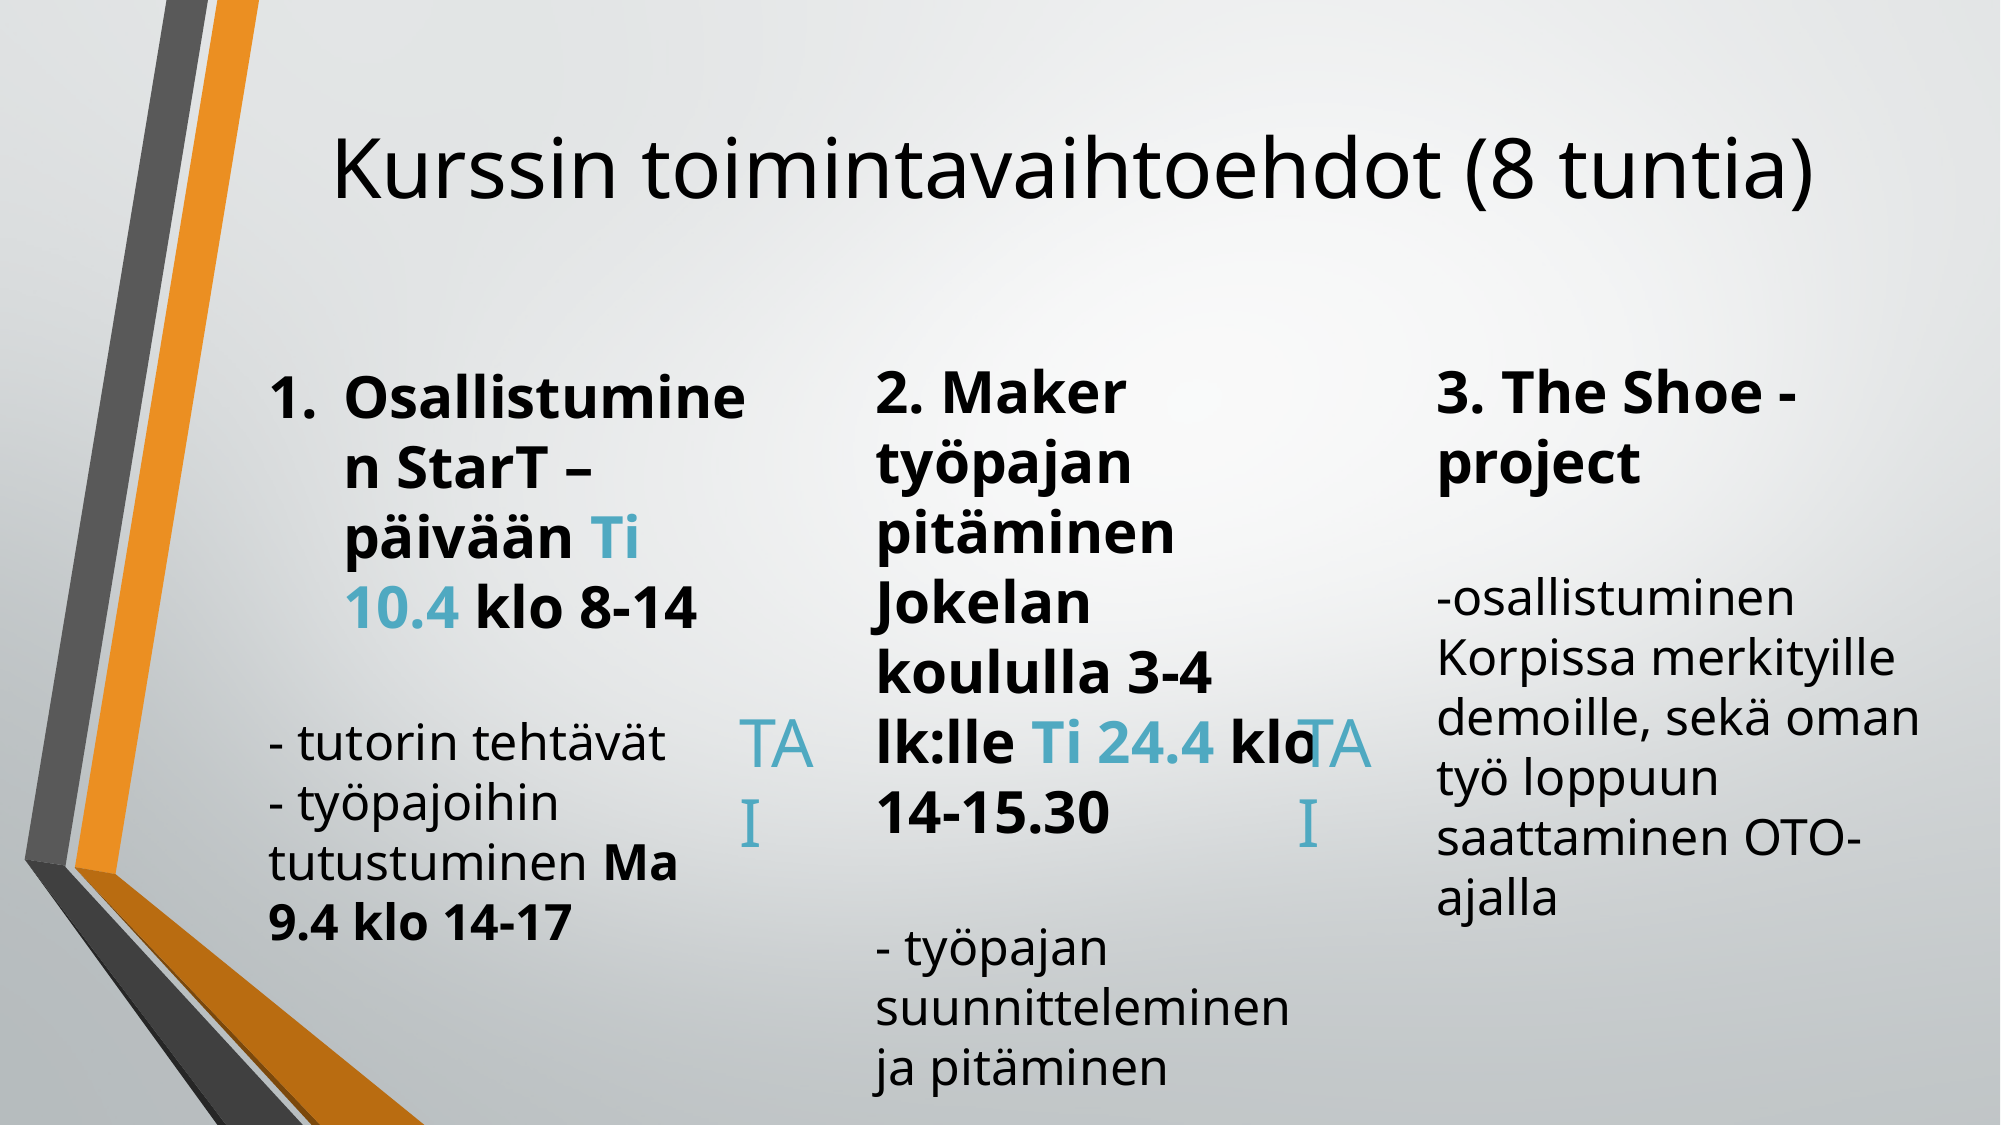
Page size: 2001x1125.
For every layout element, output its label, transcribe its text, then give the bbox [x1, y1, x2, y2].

text_box TAI [724, 693, 848, 869]
title Kurssin toimintavaihtoehdot (8 tuntia) [251, 21, 1895, 310]
text_box 3. The Shoe -project -osallistuminen Korpissa merkityille demoille, sekä oman työ loppuun saattaminen OTO-ajalla [1421, 347, 1939, 933]
text_box 2. Maker työpajan pitäminen Jokelan koululla 3-4 lk:lle Ti 24.4 klo 14-15.30 - työpajan suunnitteleminen ja pitäminen [785, 347, 1350, 1125]
text_box Osallistuminen StarT –päivään Ti 10.4 klo 8-14 - tutorin tehtävät - työpajoihin tutustuminen Ma 9.4 klo 14-17 [253, 352, 771, 958]
text_box TAI [1282, 693, 1406, 869]
